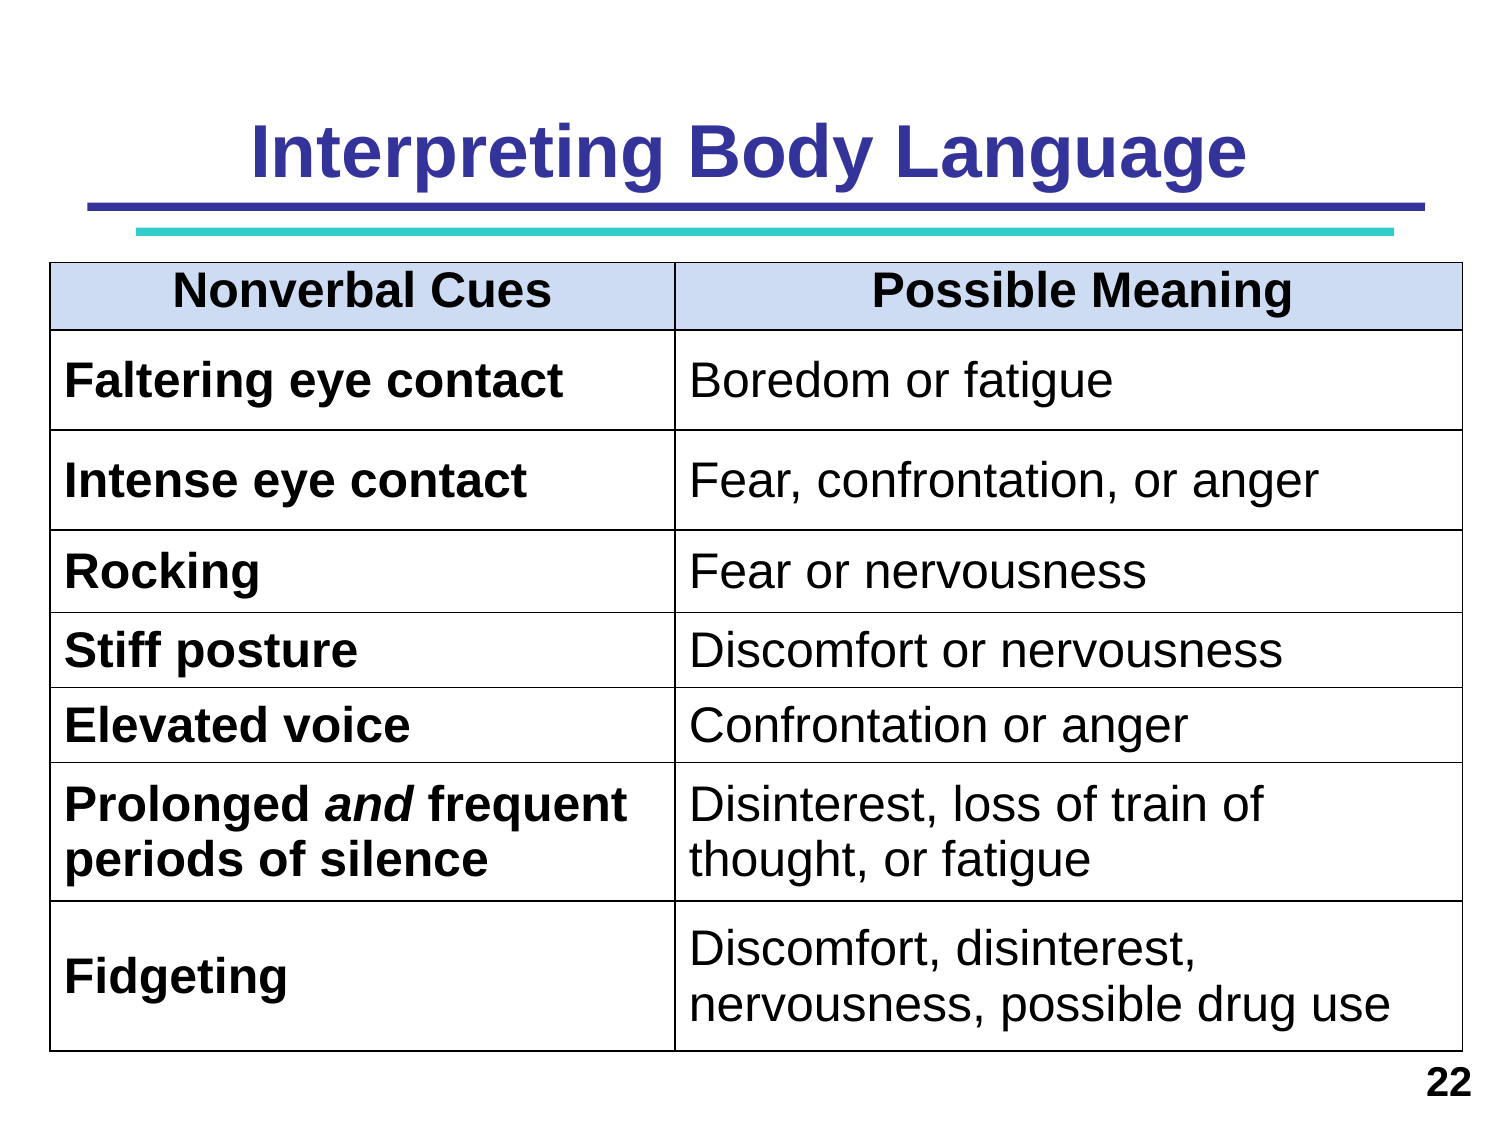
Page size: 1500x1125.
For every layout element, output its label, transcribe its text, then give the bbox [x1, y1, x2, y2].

table_cell Intense eye contact [51, 431, 674, 529]
slide_number 22 [637, 1046, 1488, 1125]
table_cell Confrontation or anger [676, 688, 1462, 762]
table_cell Disinterest, loss of train of thought, or fatigue [676, 763, 1462, 900]
table_cell Rocking [51, 531, 674, 612]
table_cell Discomfort or nervousness [676, 613, 1462, 687]
table_cell Faltering eye contact [51, 331, 674, 429]
table_header Possible Meaning [676, 263, 1462, 329]
title Interpreting Body Language [0, 0, 1500, 201]
table_cell Fidgeting [51, 902, 674, 1050]
table_cell Stiff posture [51, 613, 674, 687]
table_cell Fear or nervousness [676, 531, 1462, 612]
table_cell Boredom or fatigue [676, 331, 1462, 429]
table_cell Fear, confrontation, or anger [676, 431, 1462, 529]
table_cell Discomfort, disinterest, nervousness, possible drug use [676, 902, 1462, 1050]
table_header Nonverbal Cues [51, 263, 674, 329]
table_cell Elevated voice [51, 688, 674, 762]
table_cell Prolonged and frequent periods of silence [51, 763, 674, 900]
